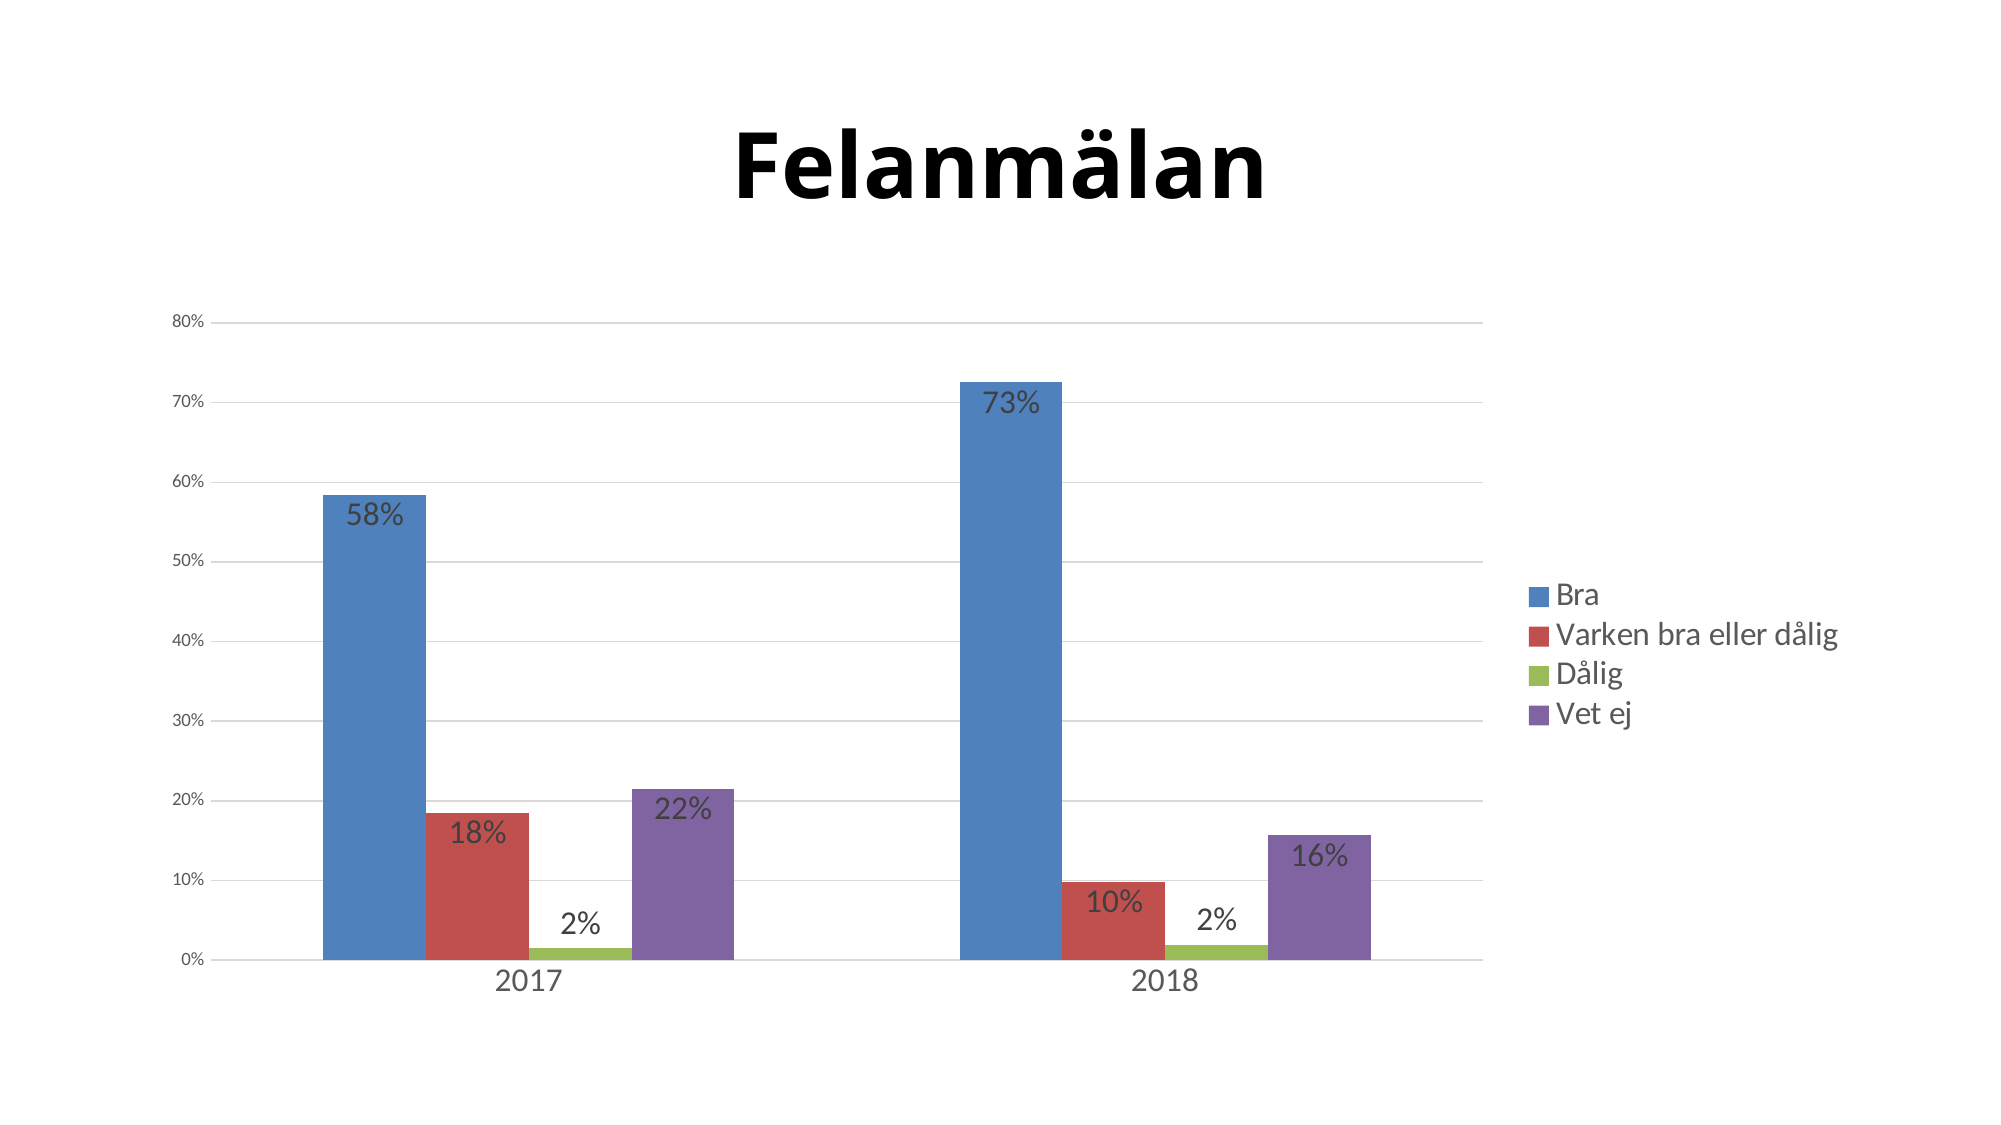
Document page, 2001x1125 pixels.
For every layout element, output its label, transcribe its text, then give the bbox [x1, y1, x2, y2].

title Felanmälan [137, 59, 1863, 278]
chart [137, 299, 1863, 1014]
